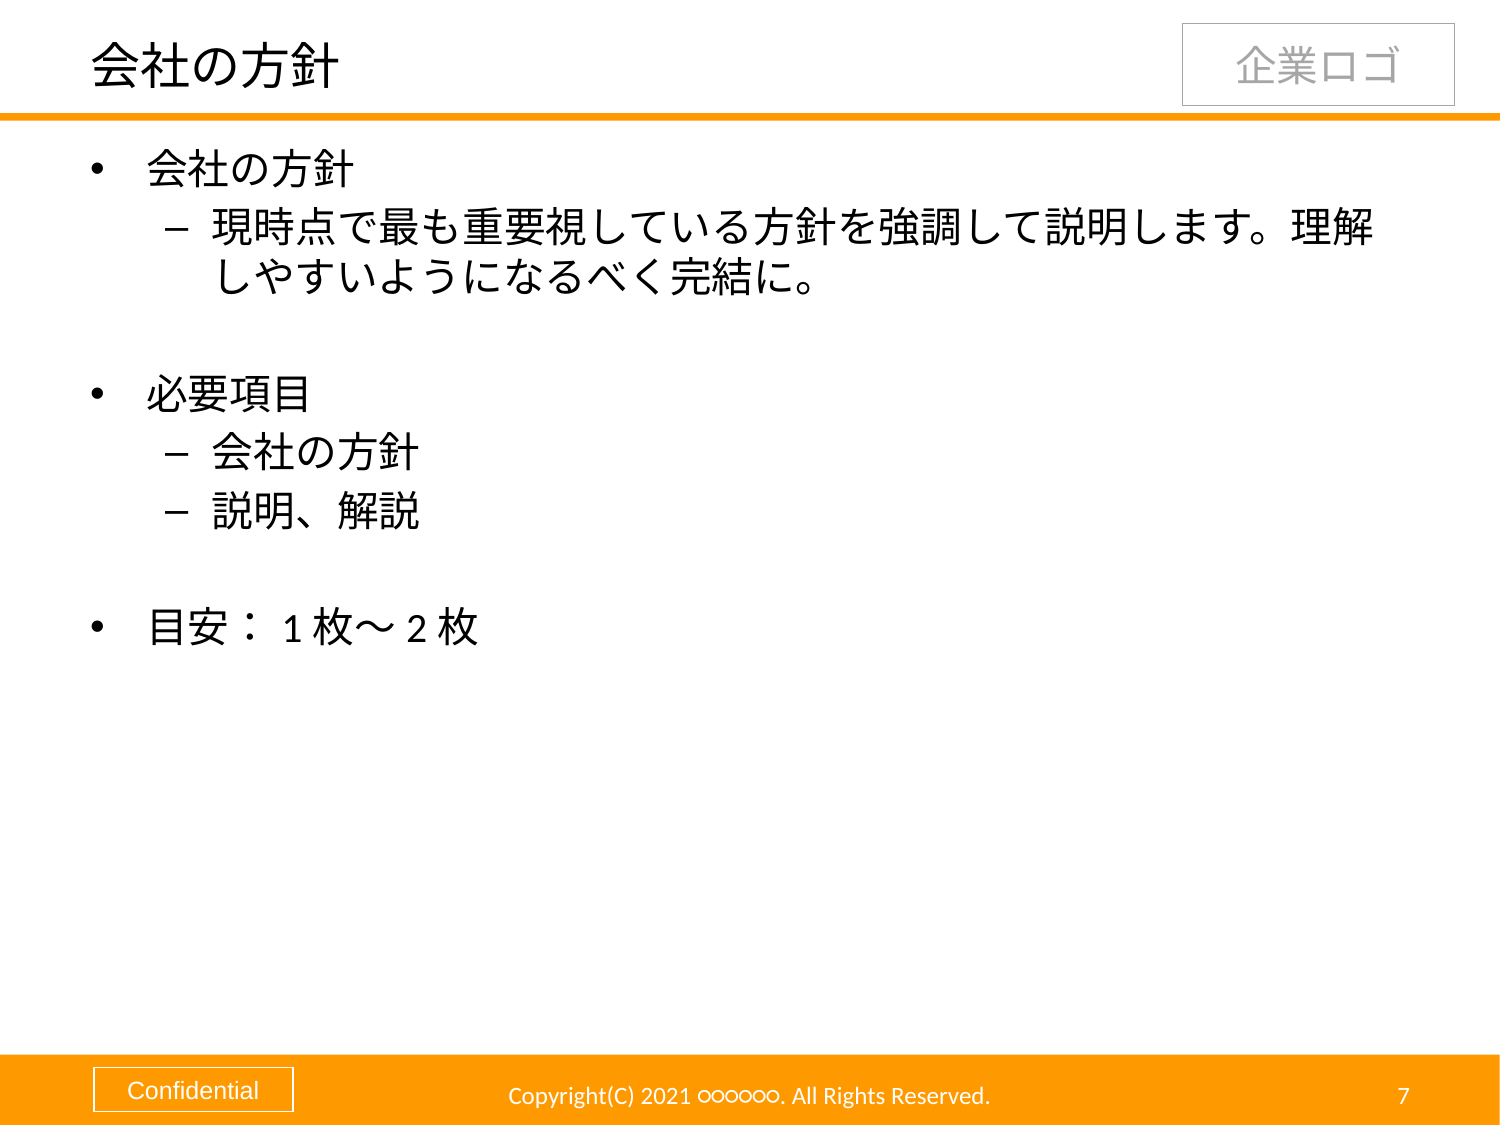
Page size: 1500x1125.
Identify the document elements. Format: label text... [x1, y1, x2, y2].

slide_number 7 [1074, 1065, 1425, 1125]
title 会社の方針 [75, 23, 1161, 106]
list 会社の方針 現時点で最も重要視している方針を強調して説明します。理解しやすいようになるべく完結に。 必要項目 会社の方針 説明、解説 目安：1枚～2枚 [75, 135, 1425, 1012]
footer Copyright(C) 2021 ○○○○○○. All Rights Reserved. [436, 1065, 1064, 1125]
